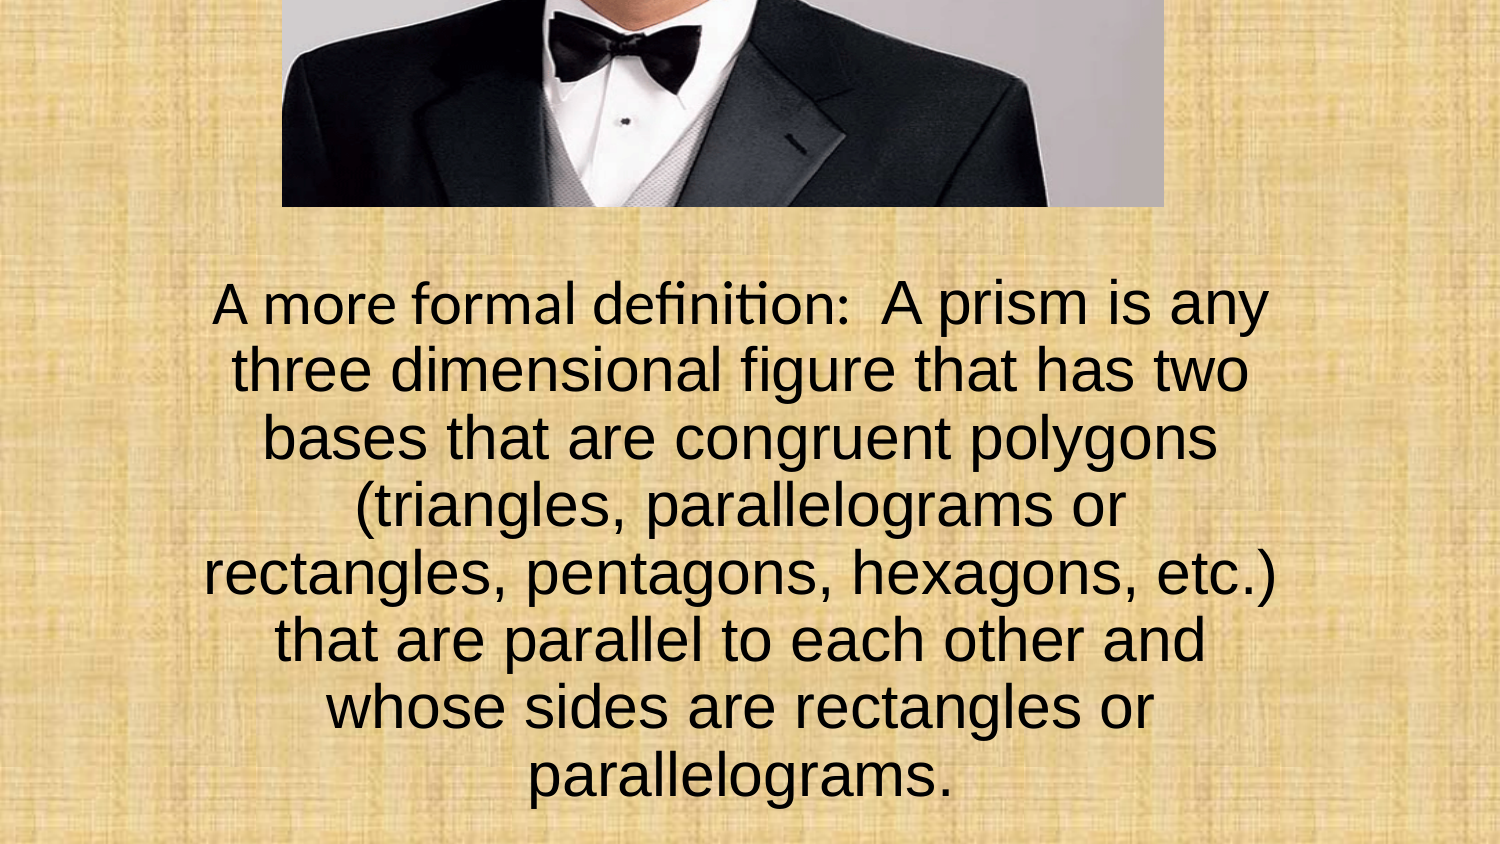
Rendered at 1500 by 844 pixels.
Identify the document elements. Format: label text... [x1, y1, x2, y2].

title A more formal definition: A prism is any three dimensional figure that has two bases that are congruent polygons (triangles, parallelograms or rectangles, pentagons, hexagons, etc.) that are parallel to each other and whose sides are rectangles or parallelograms. [178, 222, 1304, 818]
picture [0, 0, 1500, 844]
